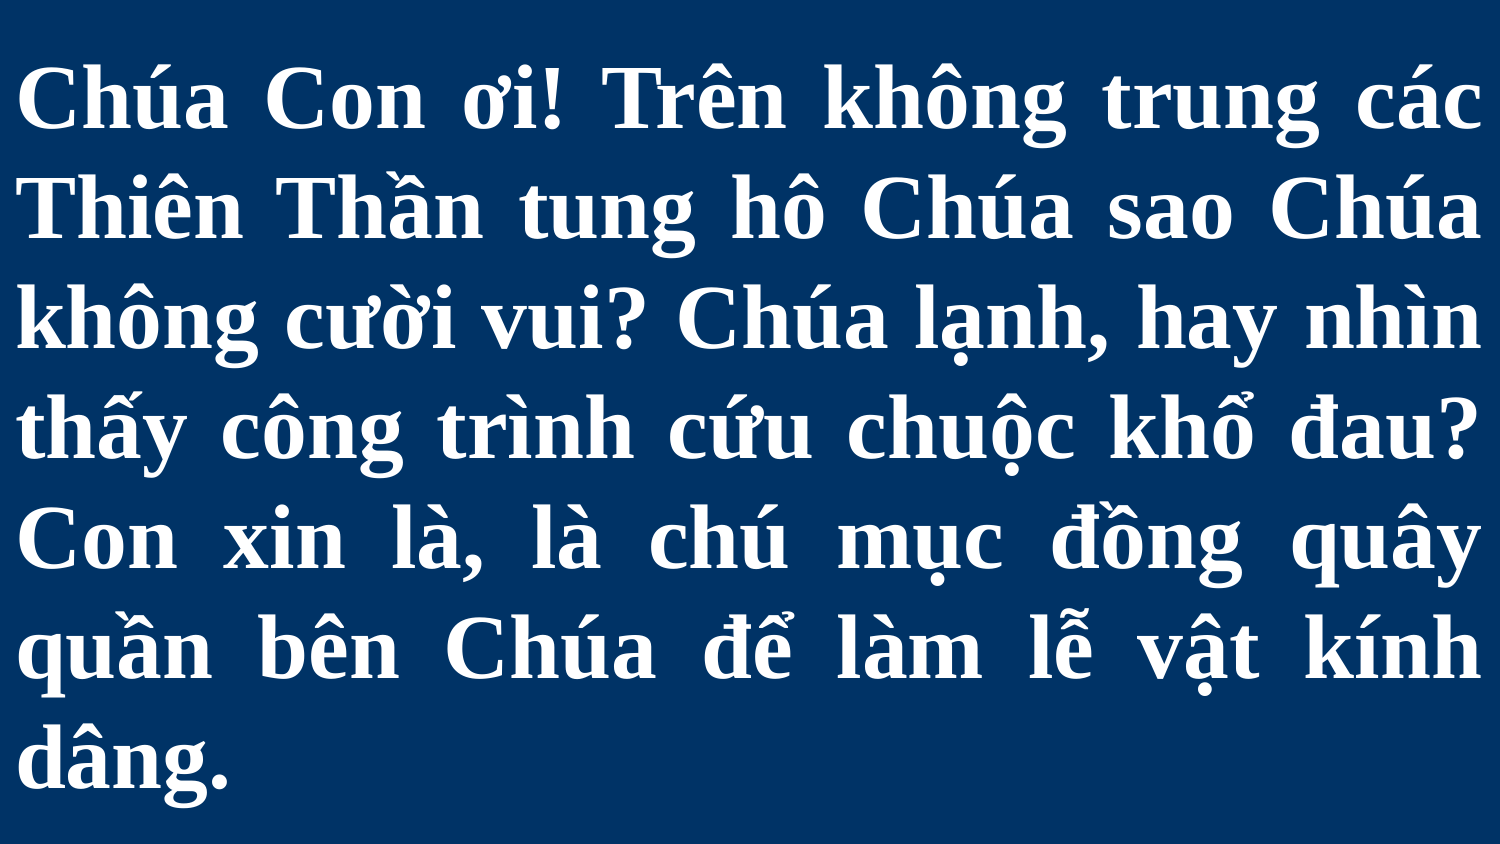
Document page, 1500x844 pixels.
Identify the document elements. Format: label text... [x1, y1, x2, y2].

title Chúa Con ơi! Trên không trung các Thiên Thần tung hô Chúa sao Chúa không cười vui? Chúa lạnh, hay nhìn thấy công trình cứu chuộc khổ đau? Con xin là, là chú mục đồng quây quần bên Chúa để làm lễ vật kính dâng. [0, 0, 1500, 844]
